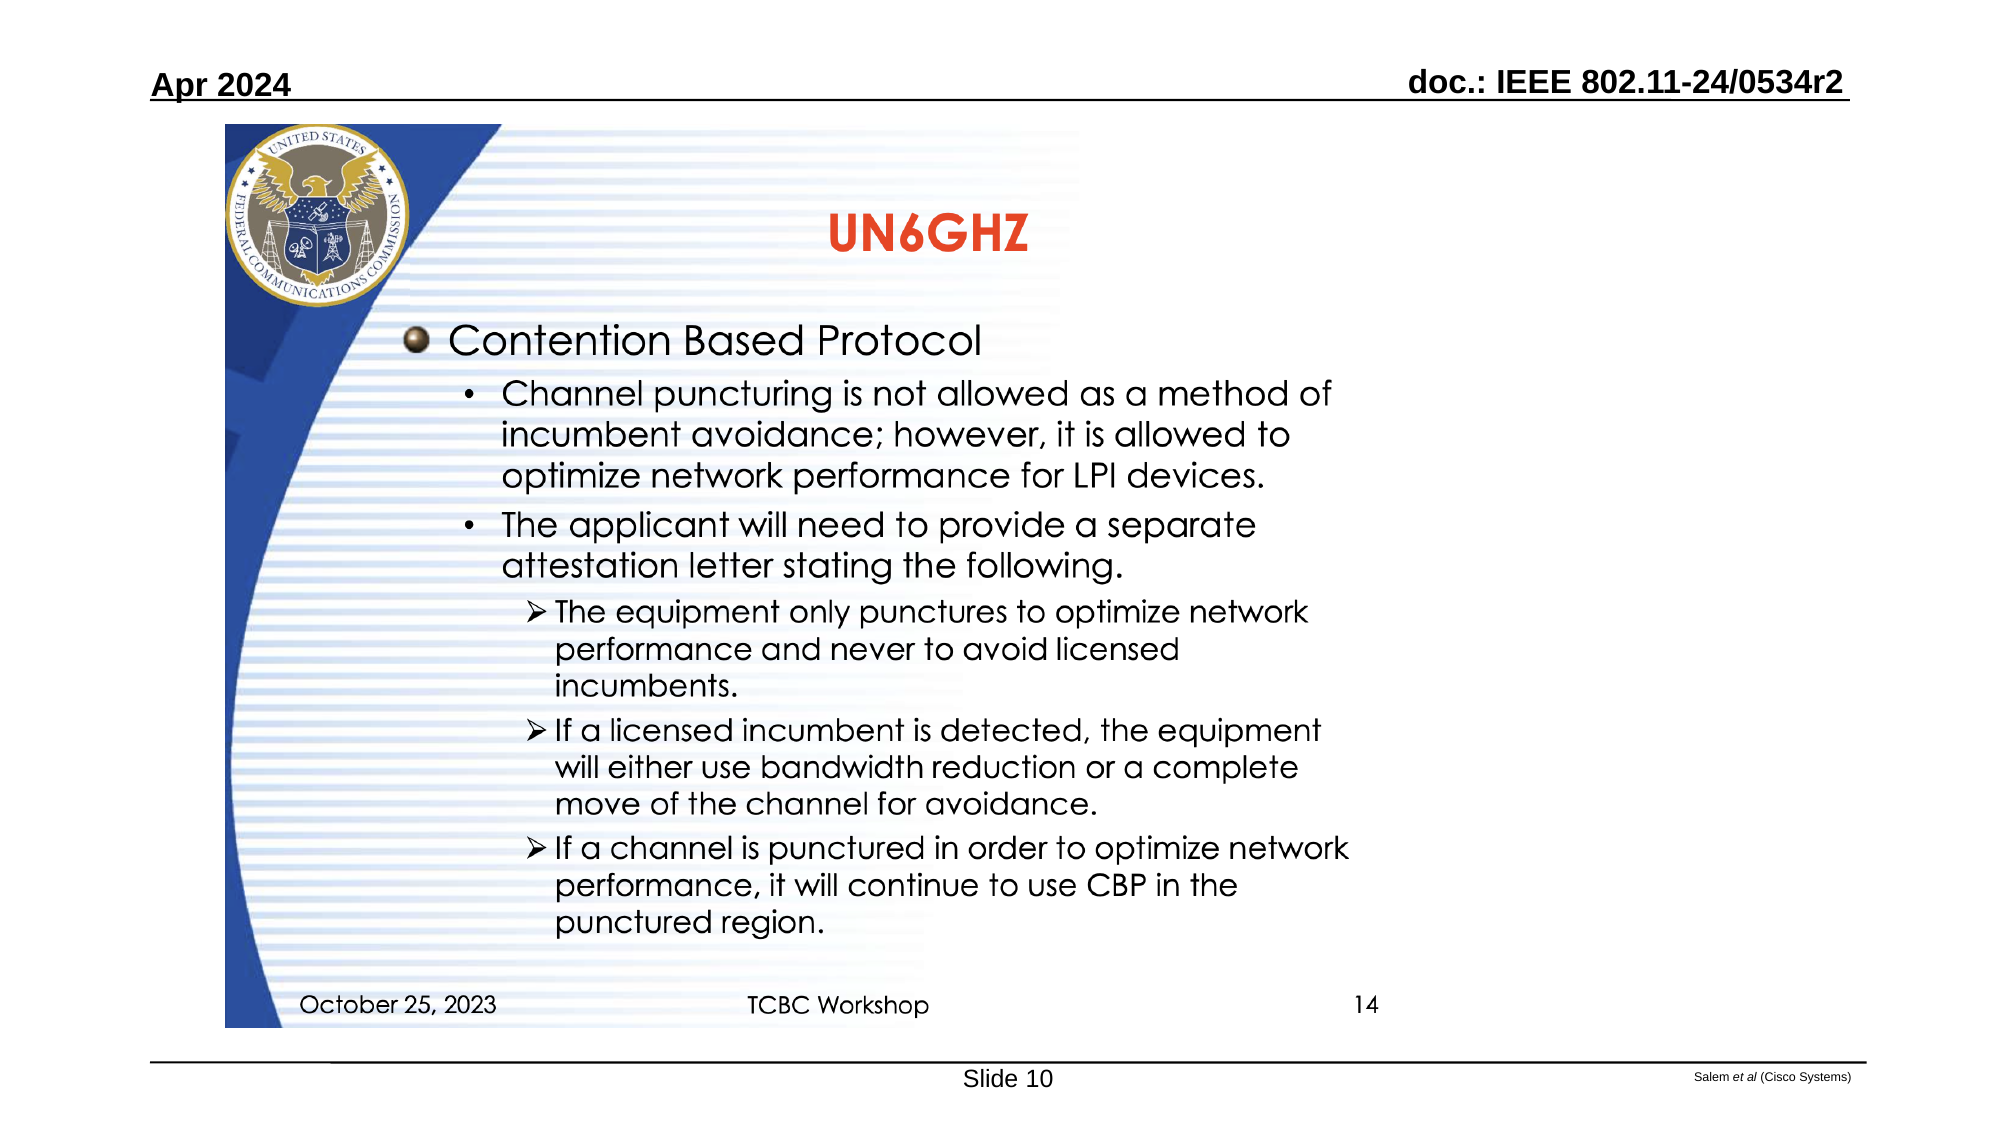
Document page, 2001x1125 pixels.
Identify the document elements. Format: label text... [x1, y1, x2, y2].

picture [224, 124, 1413, 1028]
slide_number Slide 10 [961, 1061, 1056, 1093]
footer Salem et al (Cisco Systems) [1233, 1062, 1867, 1093]
